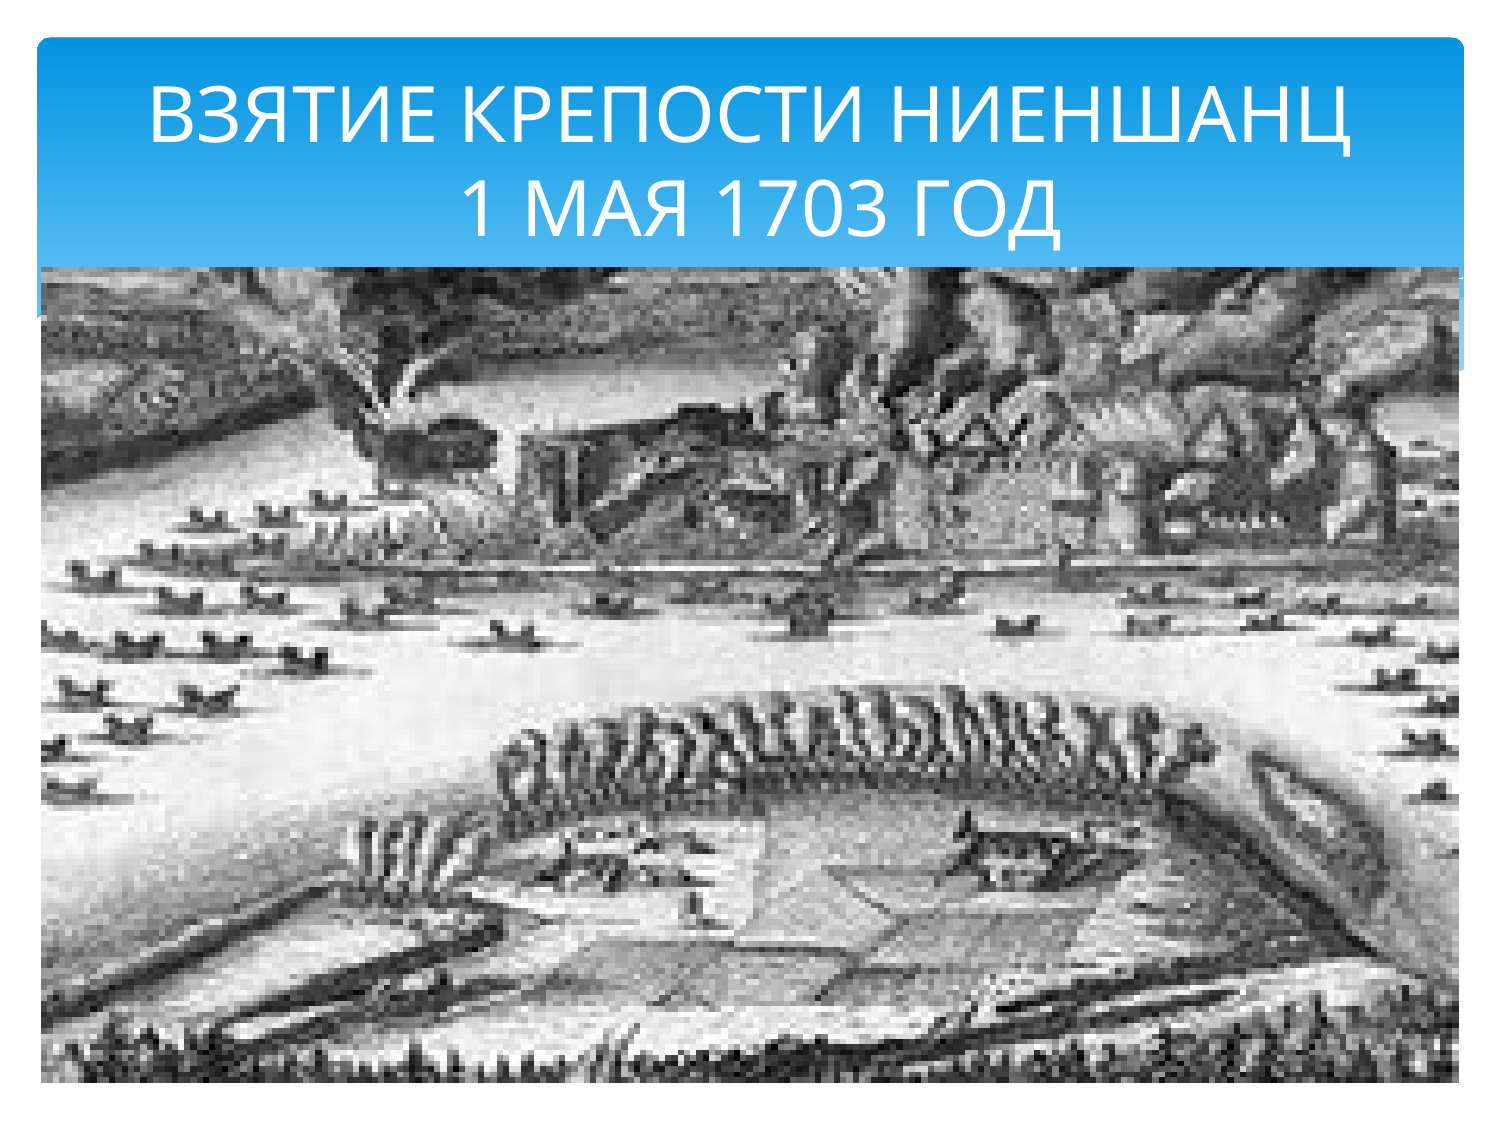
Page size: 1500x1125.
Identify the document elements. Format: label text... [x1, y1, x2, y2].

picture [41, 266, 1459, 1083]
title ВЗЯТИЕ КРЕПОСТИ НИЕНШАНЦ 1 МАЯ 1703 ГОД [75, 55, 1425, 261]
